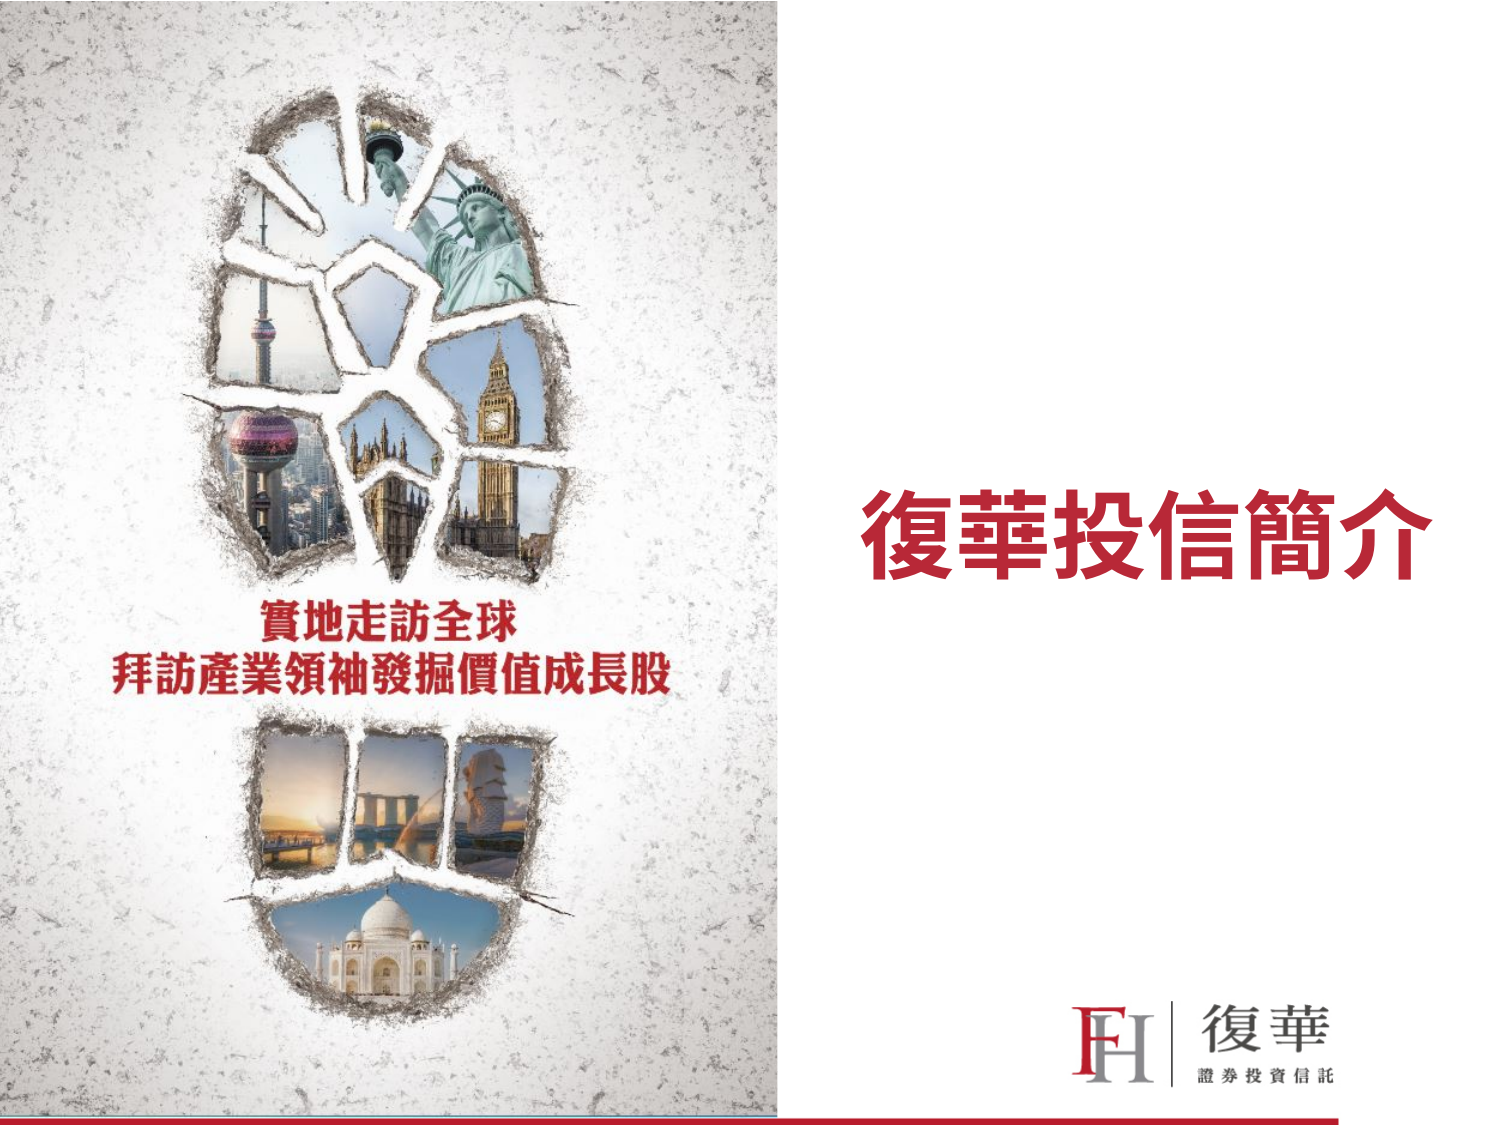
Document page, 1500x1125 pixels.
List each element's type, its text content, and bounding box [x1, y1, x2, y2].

list 復華投信簡介 [844, 420, 1459, 646]
picture [0, 1, 1500, 1125]
